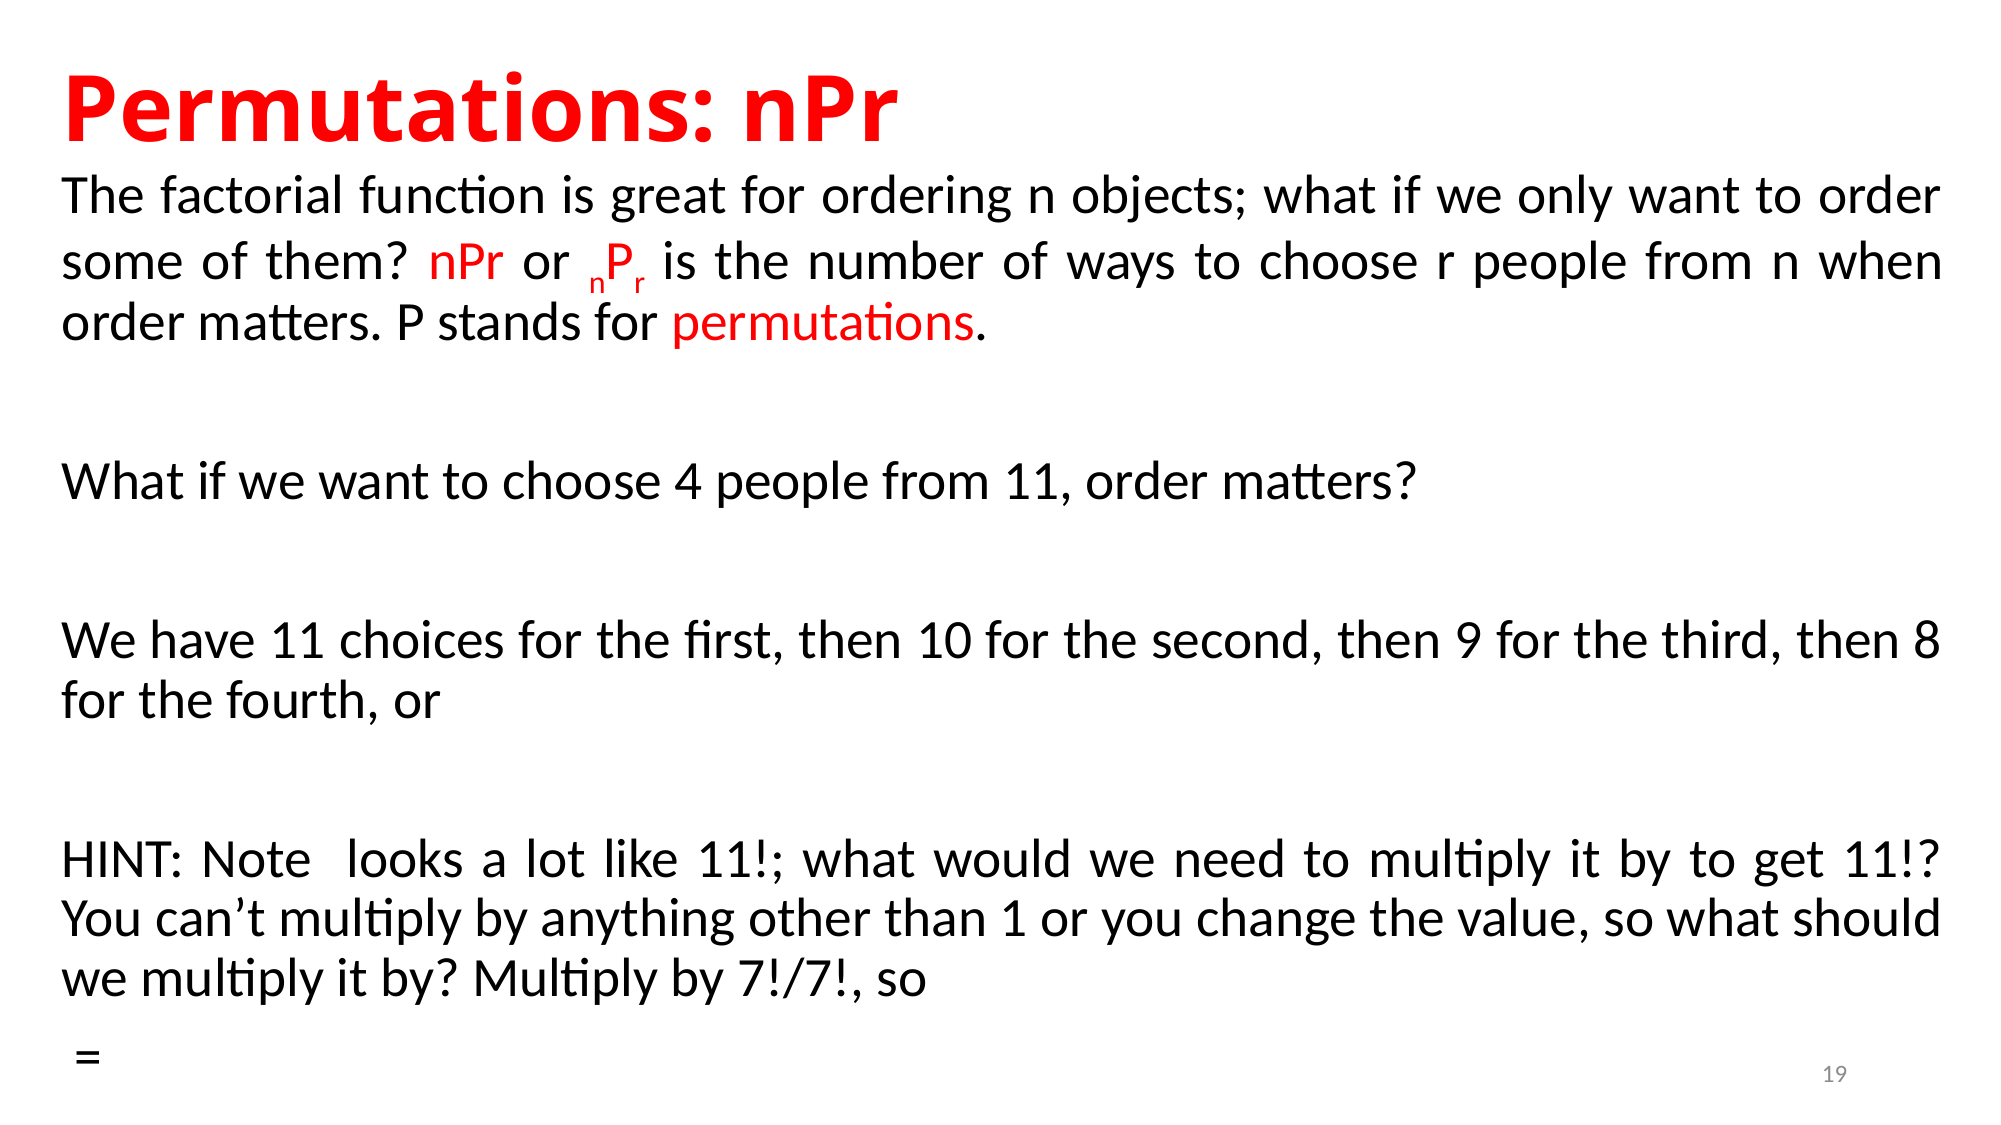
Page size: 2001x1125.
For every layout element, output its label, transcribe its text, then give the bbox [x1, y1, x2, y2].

title Permutations: nPr [46, 34, 1960, 190]
slide_number 19 [1412, 1042, 1863, 1103]
